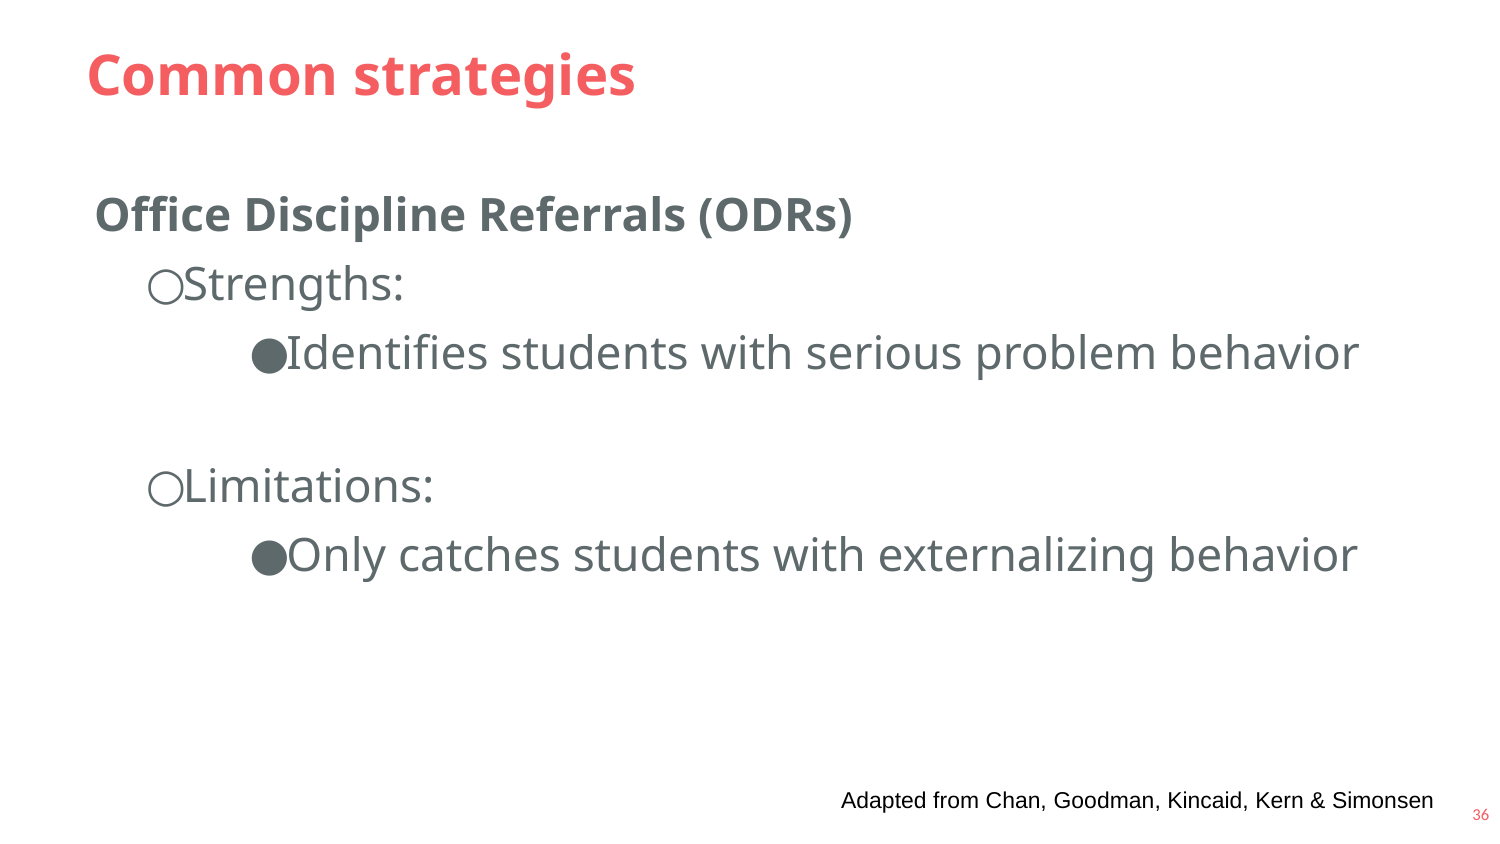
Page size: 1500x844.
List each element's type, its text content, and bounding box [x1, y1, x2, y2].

title Common strategies [75, 33, 1425, 141]
text_box 36 [1461, 798, 1500, 829]
text_box Adapted from Chan, Goodman, Kincaid, Kern & Simonsen [826, 772, 1453, 828]
list Office Discipline Referrals (ODRs) Strengths: Identifies students with serious problem behavior Limitations: Only catches students with externalizing behavior [83, 171, 1391, 706]
